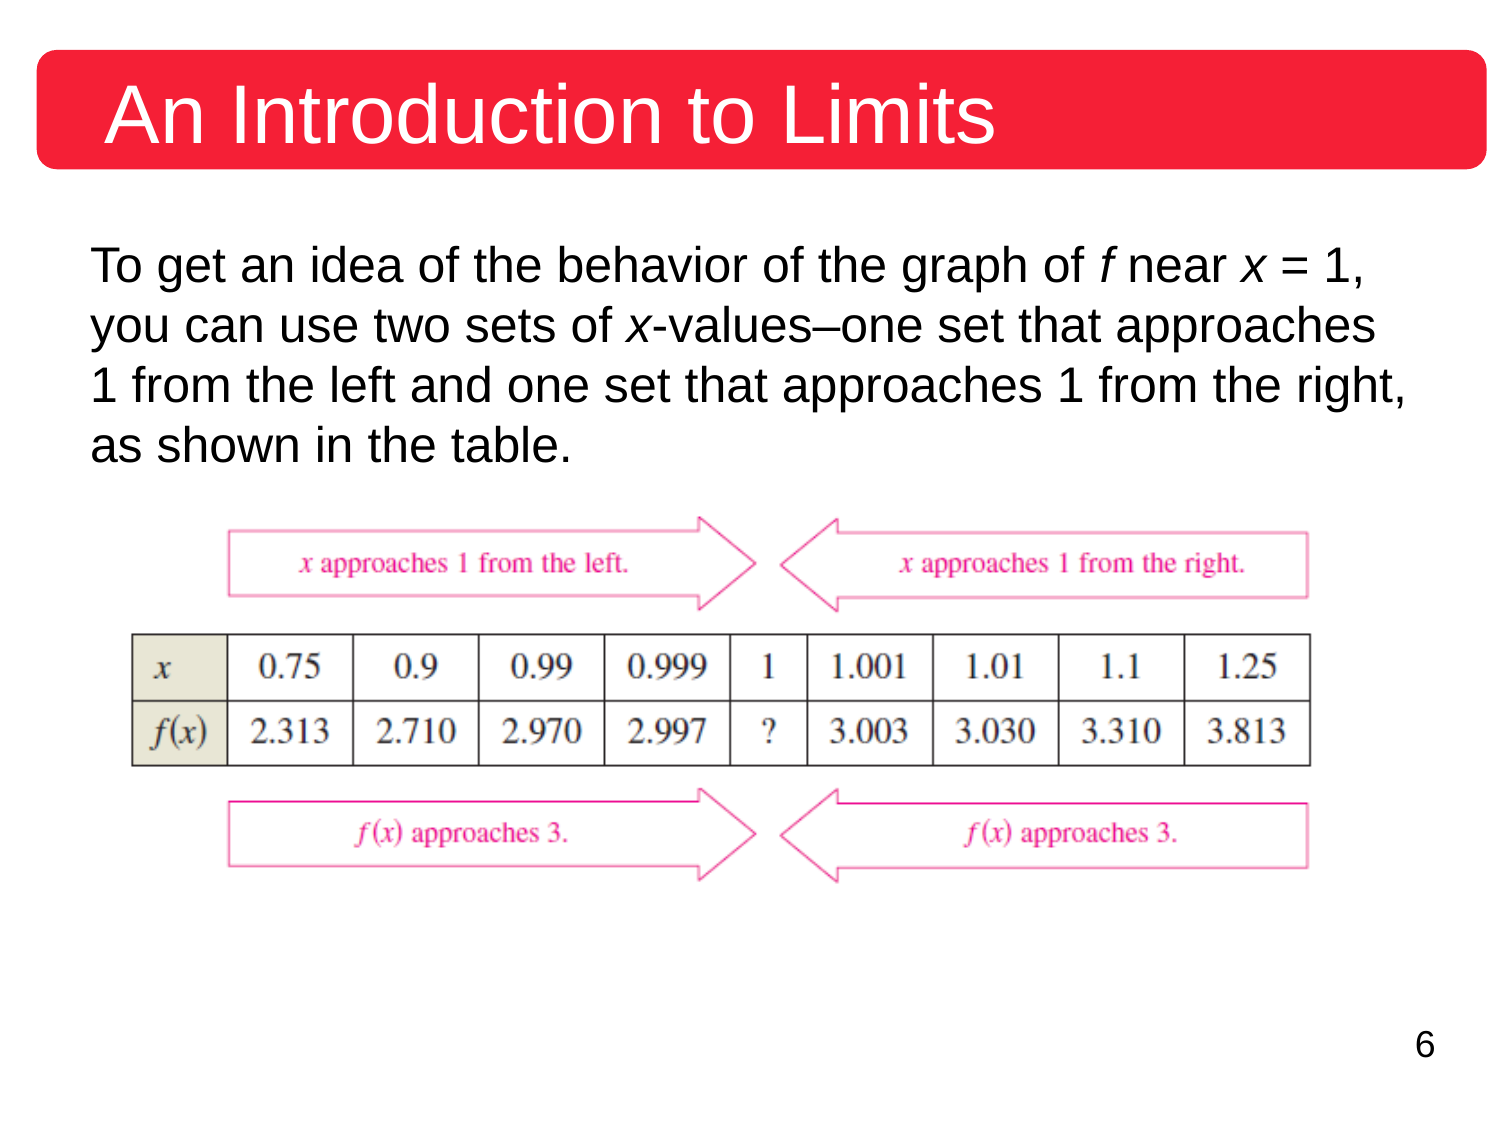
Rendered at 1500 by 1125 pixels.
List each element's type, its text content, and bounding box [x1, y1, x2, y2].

picture [112, 499, 1376, 901]
list To get an idea of the behavior of the graph of f near x = 1, you can use two sets of x-values–one set that approaches 1 from the left and one set that approaches 1 from the right, as shown in the table. [75, 225, 1425, 1088]
text_box An Introduction to Limits [89, 52, 1440, 165]
